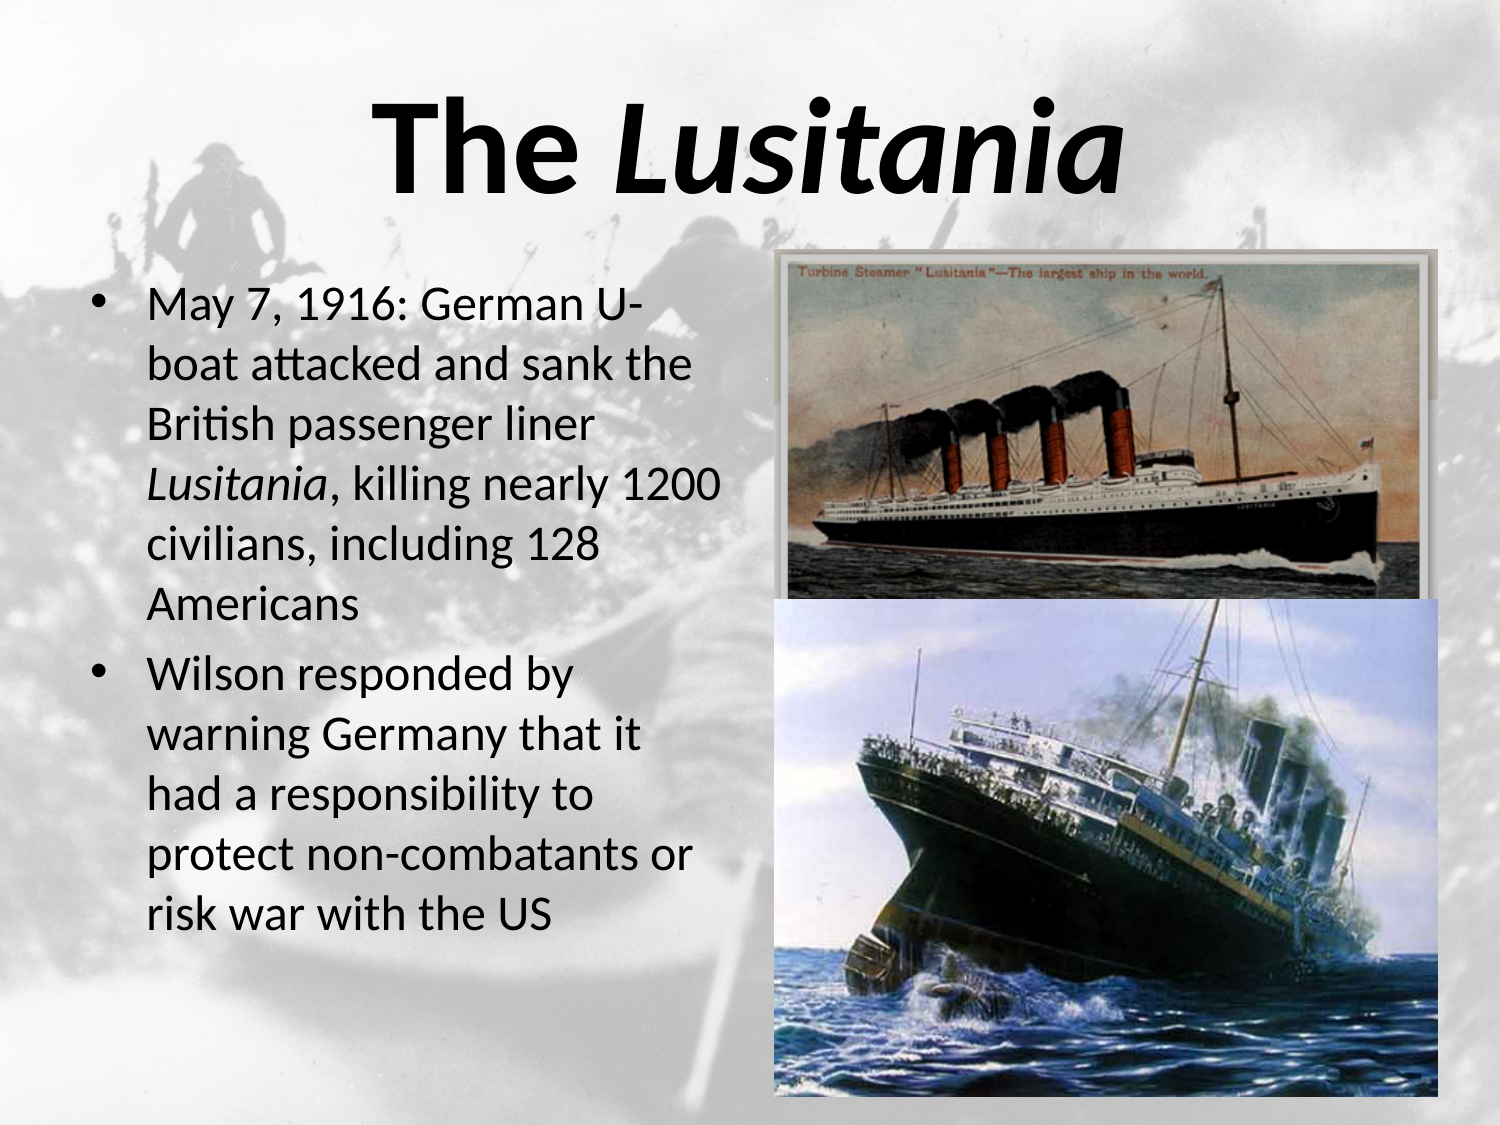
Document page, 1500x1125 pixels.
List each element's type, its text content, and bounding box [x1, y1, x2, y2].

list May 7, 1916: German U-boat attacked and sank the British passenger liner Lusitania, killing nearly 1200 civilians, including 128 Americans Wilson responded by warning Germany that it had a responsibility to protect non-combatants or risk war with the US [75, 262, 738, 1006]
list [774, 249, 1438, 599]
title The Lusitania [75, 45, 1425, 233]
picture [774, 599, 1438, 1098]
